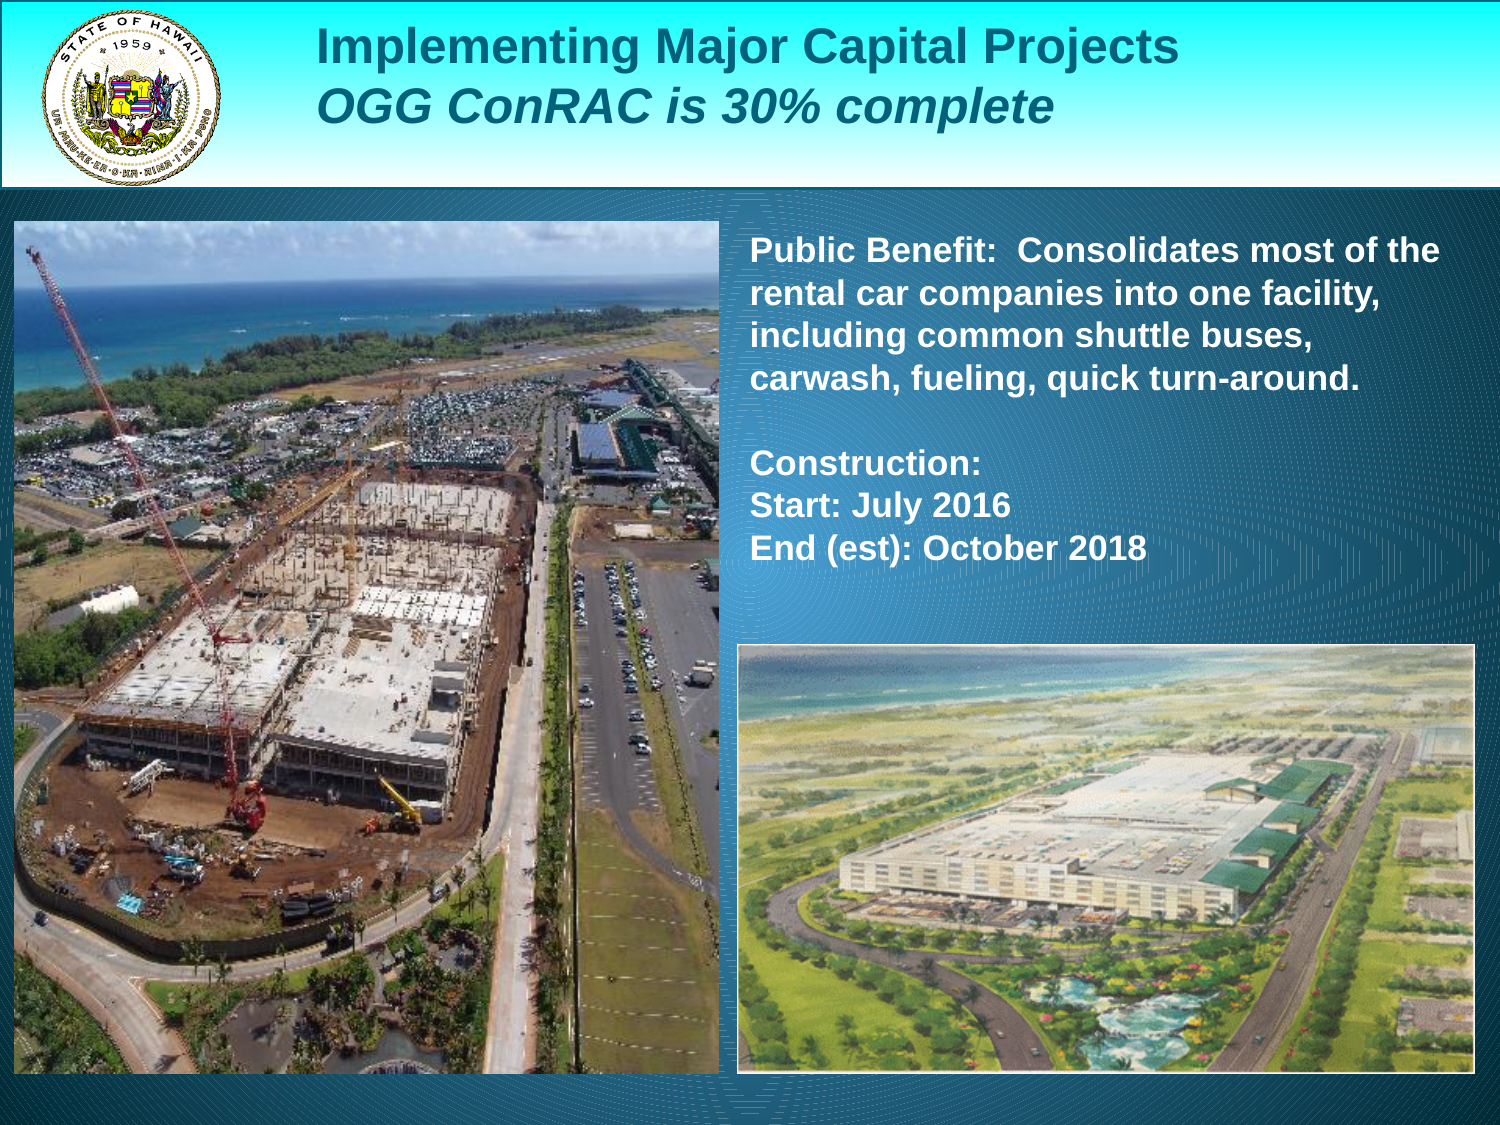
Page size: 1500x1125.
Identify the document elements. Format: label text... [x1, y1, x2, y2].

text_box Implementing Major Capital Projects OGG ConRAC is 30% complete [303, 7, 1500, 141]
text_box [0, 0, 1500, 189]
picture [41, 8, 221, 186]
picture [14, 220, 720, 1074]
picture [736, 644, 1475, 1074]
text_box Public Benefit: Consolidates most of the rental car companies into one facility, including common shuttle buses, carwash, fueling, quick turn-around. Construction: Start: July 2016 End (est): October 2018 [737, 221, 1485, 574]
